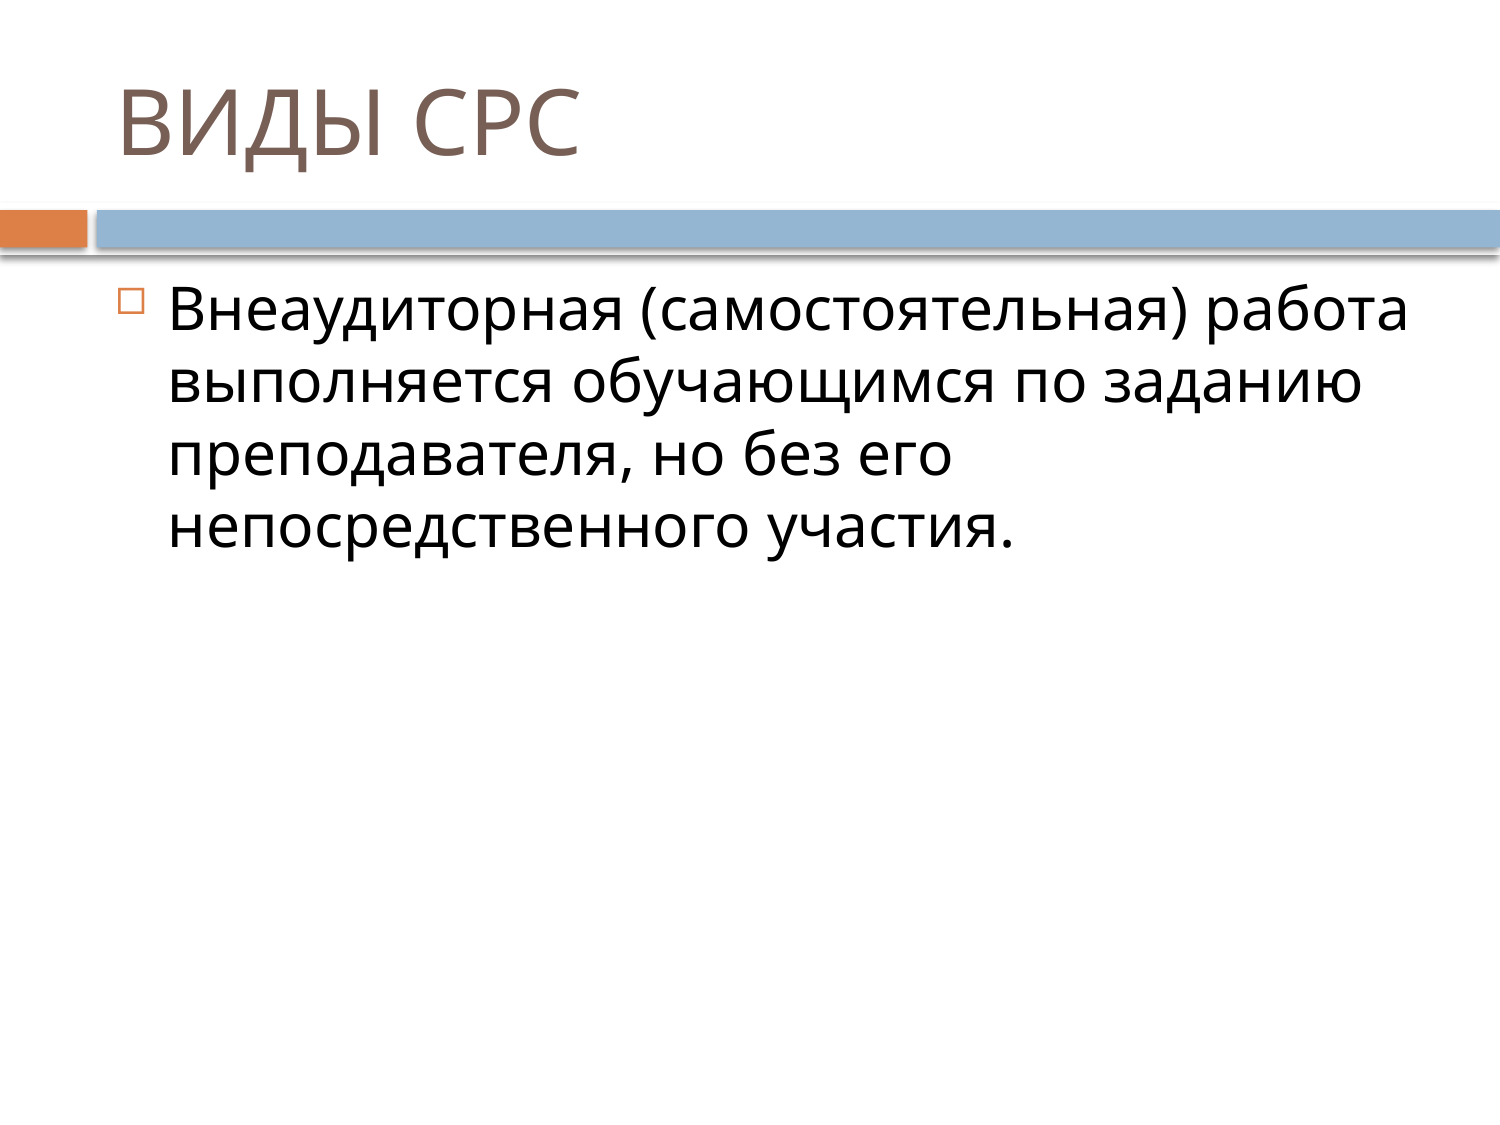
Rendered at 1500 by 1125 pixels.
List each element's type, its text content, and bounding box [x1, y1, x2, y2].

title ВИДЫ СРС [100, 37, 1438, 200]
list Внеаудиторная (самостоятельная) работа выполняется обучающимся по заданию преподавателя, но без его непосредственного участия. [100, 262, 1438, 1000]
